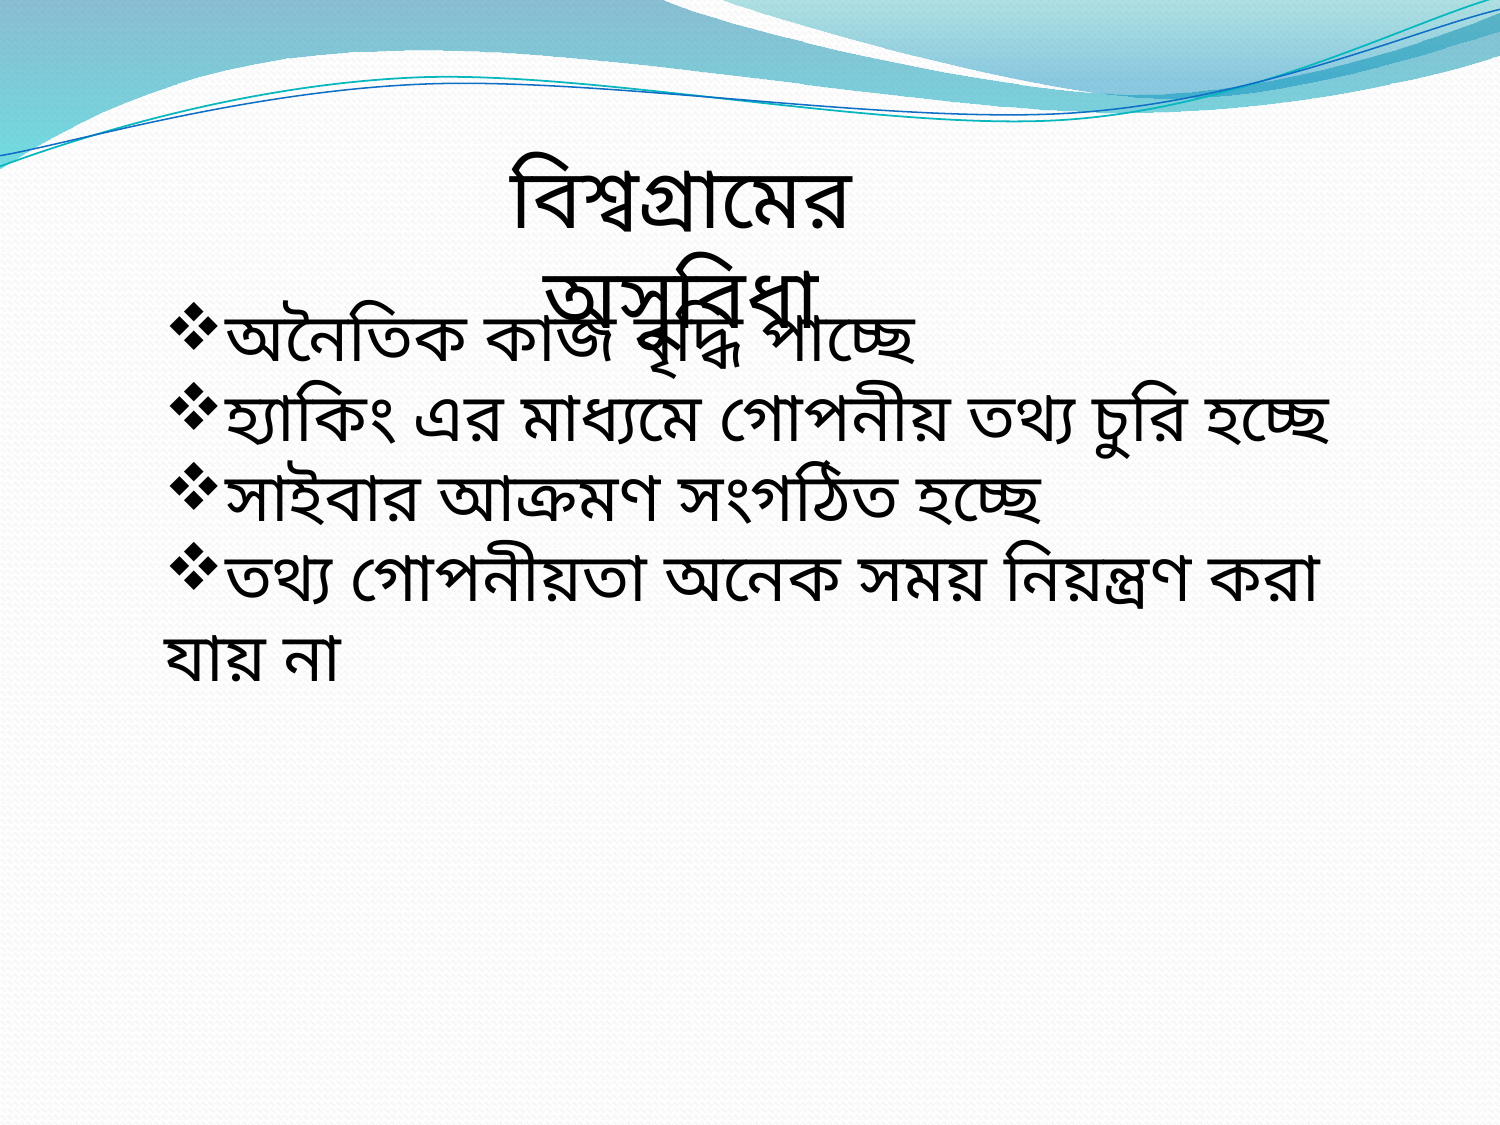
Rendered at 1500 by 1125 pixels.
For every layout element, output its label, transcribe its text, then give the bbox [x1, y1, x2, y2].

text_box বিশ্বগ্রামের অসুবিধা [349, 137, 1013, 287]
text_box অনৈতিক কাজ বৃদ্ধি পাচ্ছে হ্যাকিং এর মাধ্যমে গোপনীয় তথ্য চুরি হচ্ছে সাইবার আক্রমণ সংগঠিত হচ্ছে তথ্য গোপনীয়তা অনেক সময় নিয়ন্ত্রণ করা যায় না [149, 287, 1438, 782]
